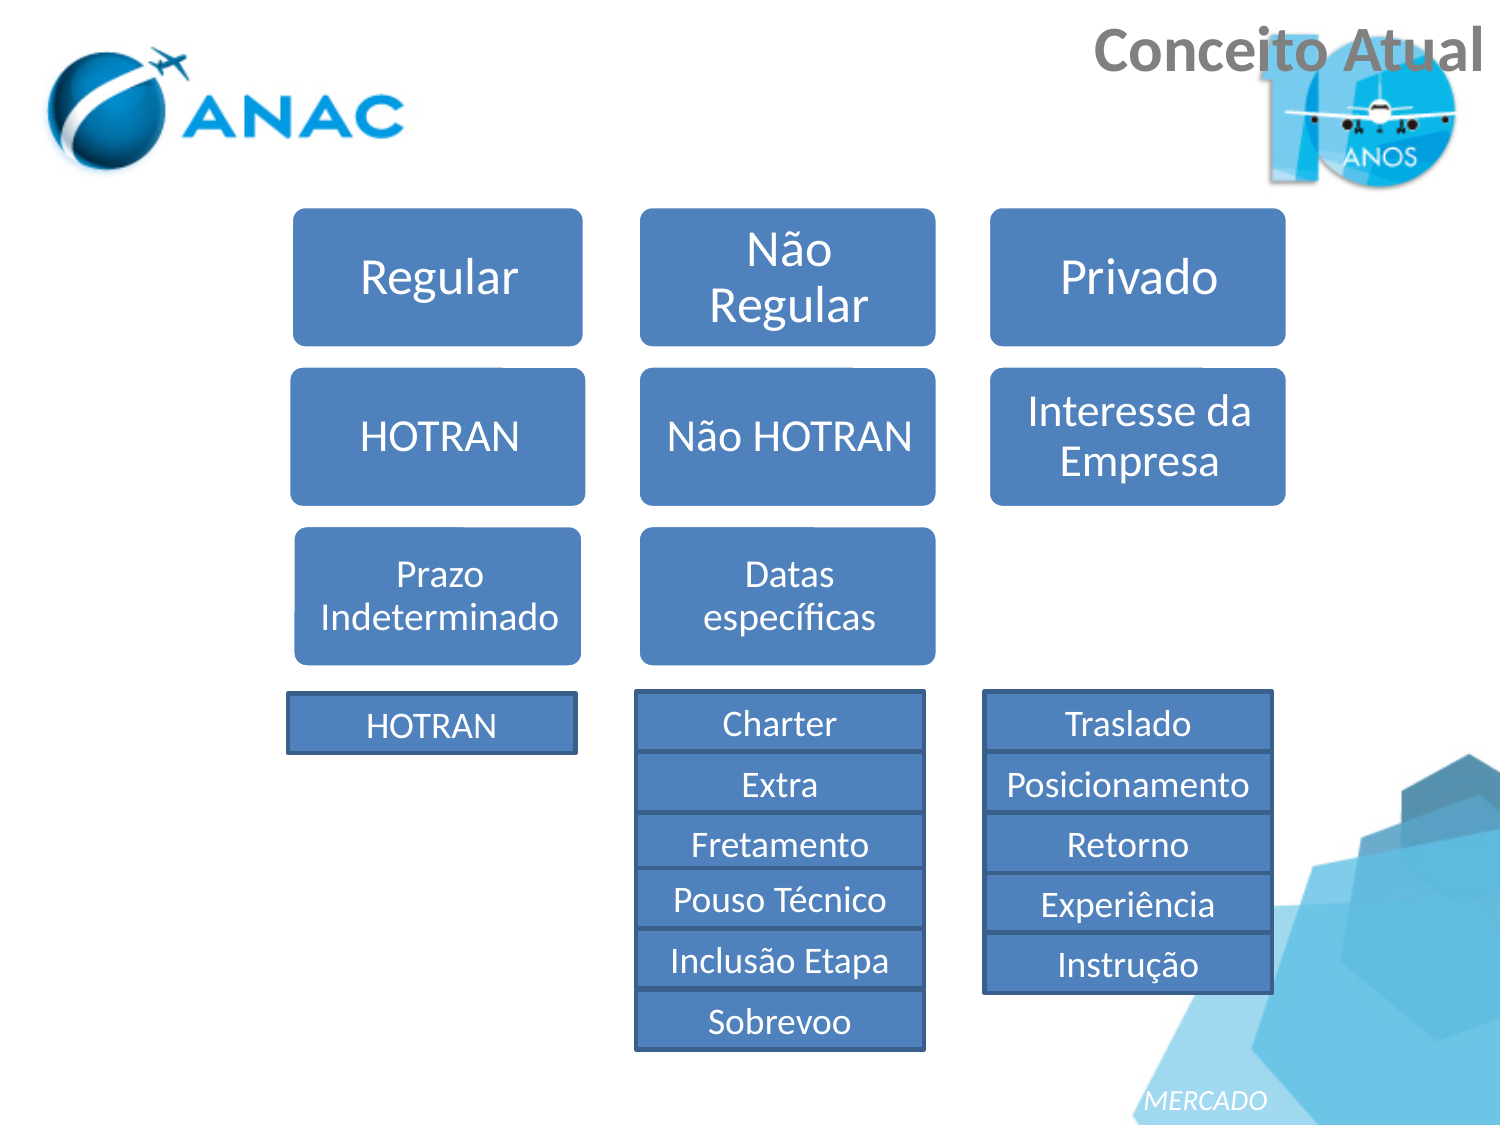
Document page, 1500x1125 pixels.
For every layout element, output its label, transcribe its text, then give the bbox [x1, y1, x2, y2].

text_box Pouso Técnico [634, 866, 926, 926]
text_box Posicionamento [982, 750, 1274, 811]
text_box Experiência [982, 875, 1274, 931]
text_box HOTRAN [286, 691, 578, 755]
picture [87, 157, 106, 163]
picture [0, 151, 1500, 1074]
text_box Inclusão Etapa [634, 926, 926, 988]
text_box Sobrevoo [634, 988, 926, 1052]
title Conceito Atual [405, 0, 1500, 151]
text_box SUPERINTENDÊNCIA DE REGULAÇÃO ECONÔMICA E ACOMPANHAMENTO DE MERCADO [0, 1074, 1500, 1124]
text_box Traslado [982, 689, 1274, 750]
text_box Extra [634, 750, 926, 811]
picture [1405, 151, 1417, 167]
text_box Charter [634, 689, 926, 750]
text_box [0, 0, 405, 157]
text_box Instrução [982, 931, 1274, 995]
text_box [287, 205, 1289, 668]
text_box Fretamento [634, 811, 926, 866]
text_box Retorno [982, 811, 1274, 875]
